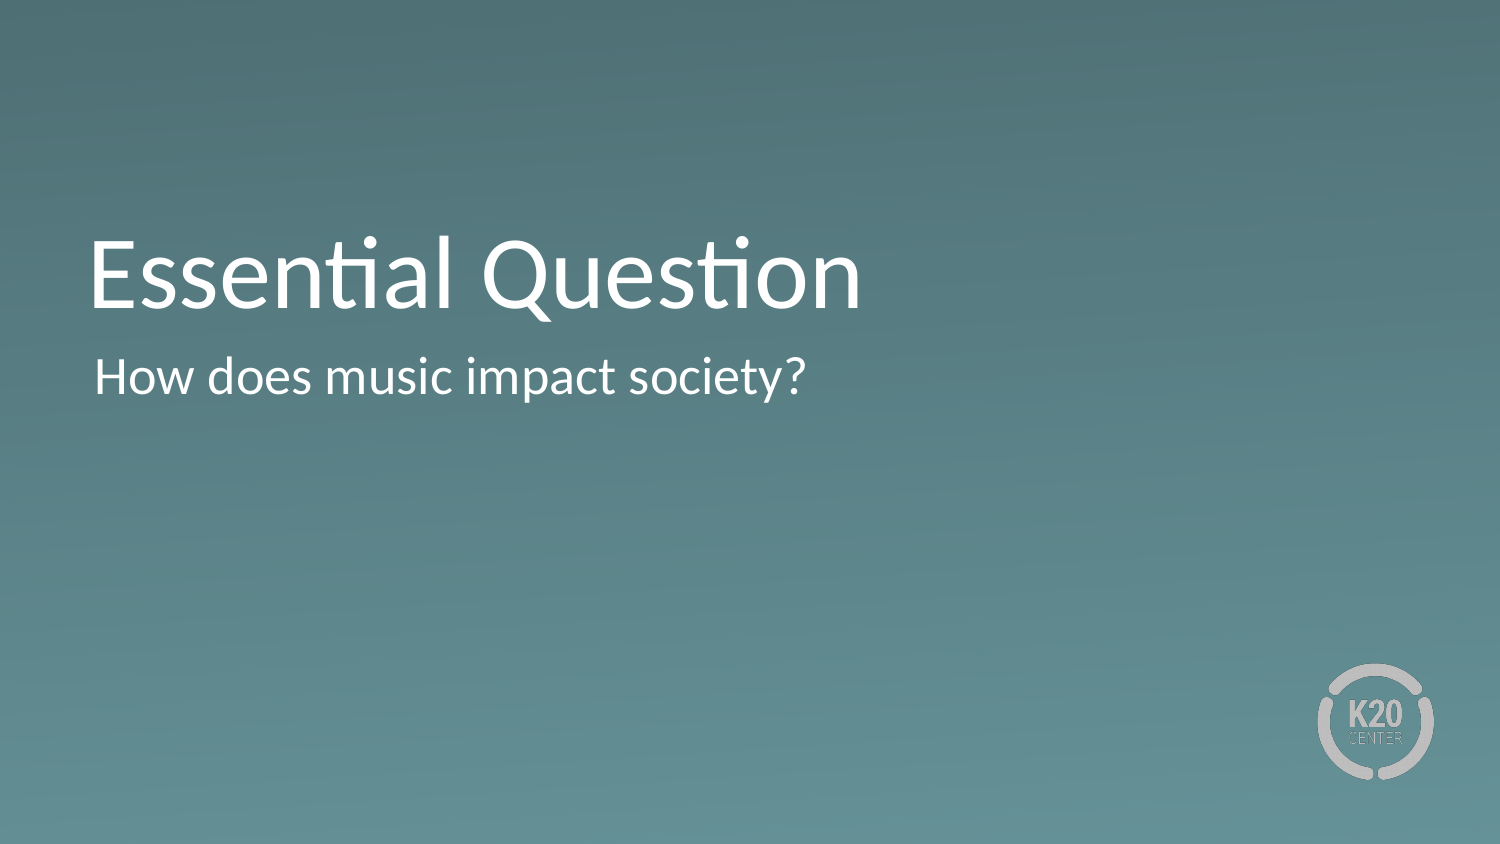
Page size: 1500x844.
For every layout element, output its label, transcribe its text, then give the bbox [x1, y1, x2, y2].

list How does music impact society? [86, 332, 1362, 519]
picture [1300, 646, 1451, 797]
title Essential Question [86, 161, 1362, 330]
